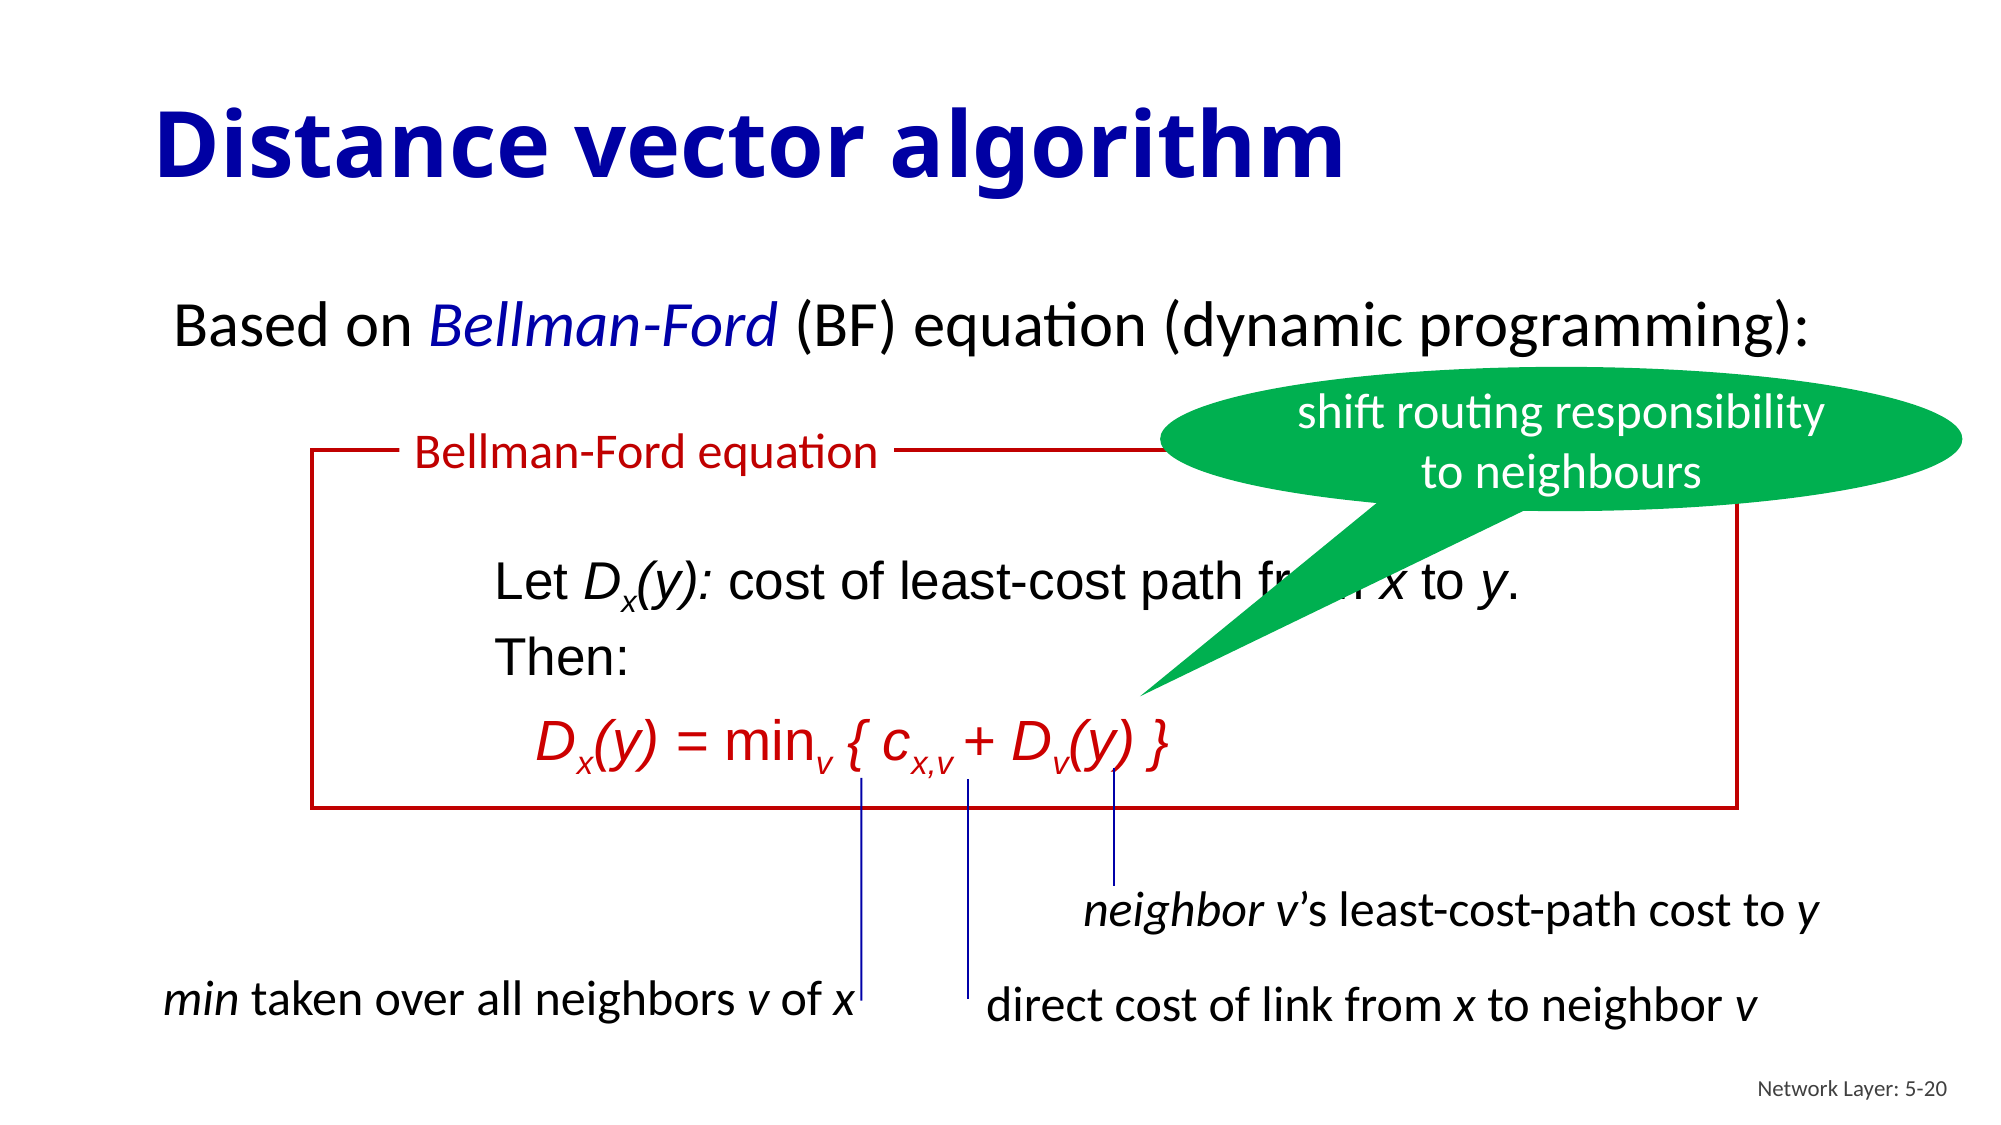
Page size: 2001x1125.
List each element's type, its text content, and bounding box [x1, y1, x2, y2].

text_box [312, 411, 1765, 864]
slide_number Network Layer: 5-20 [1512, 1056, 1963, 1117]
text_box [1064, 768, 1838, 945]
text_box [967, 779, 1776, 1040]
title Distance vector algorithm [137, 74, 1863, 221]
text_box shift routing responsibility to neighbours [1190, 366, 1963, 502]
list Based on Bellman-Ford (BF) equation (dynamic programming): [137, 282, 1912, 368]
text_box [144, 777, 874, 1034]
